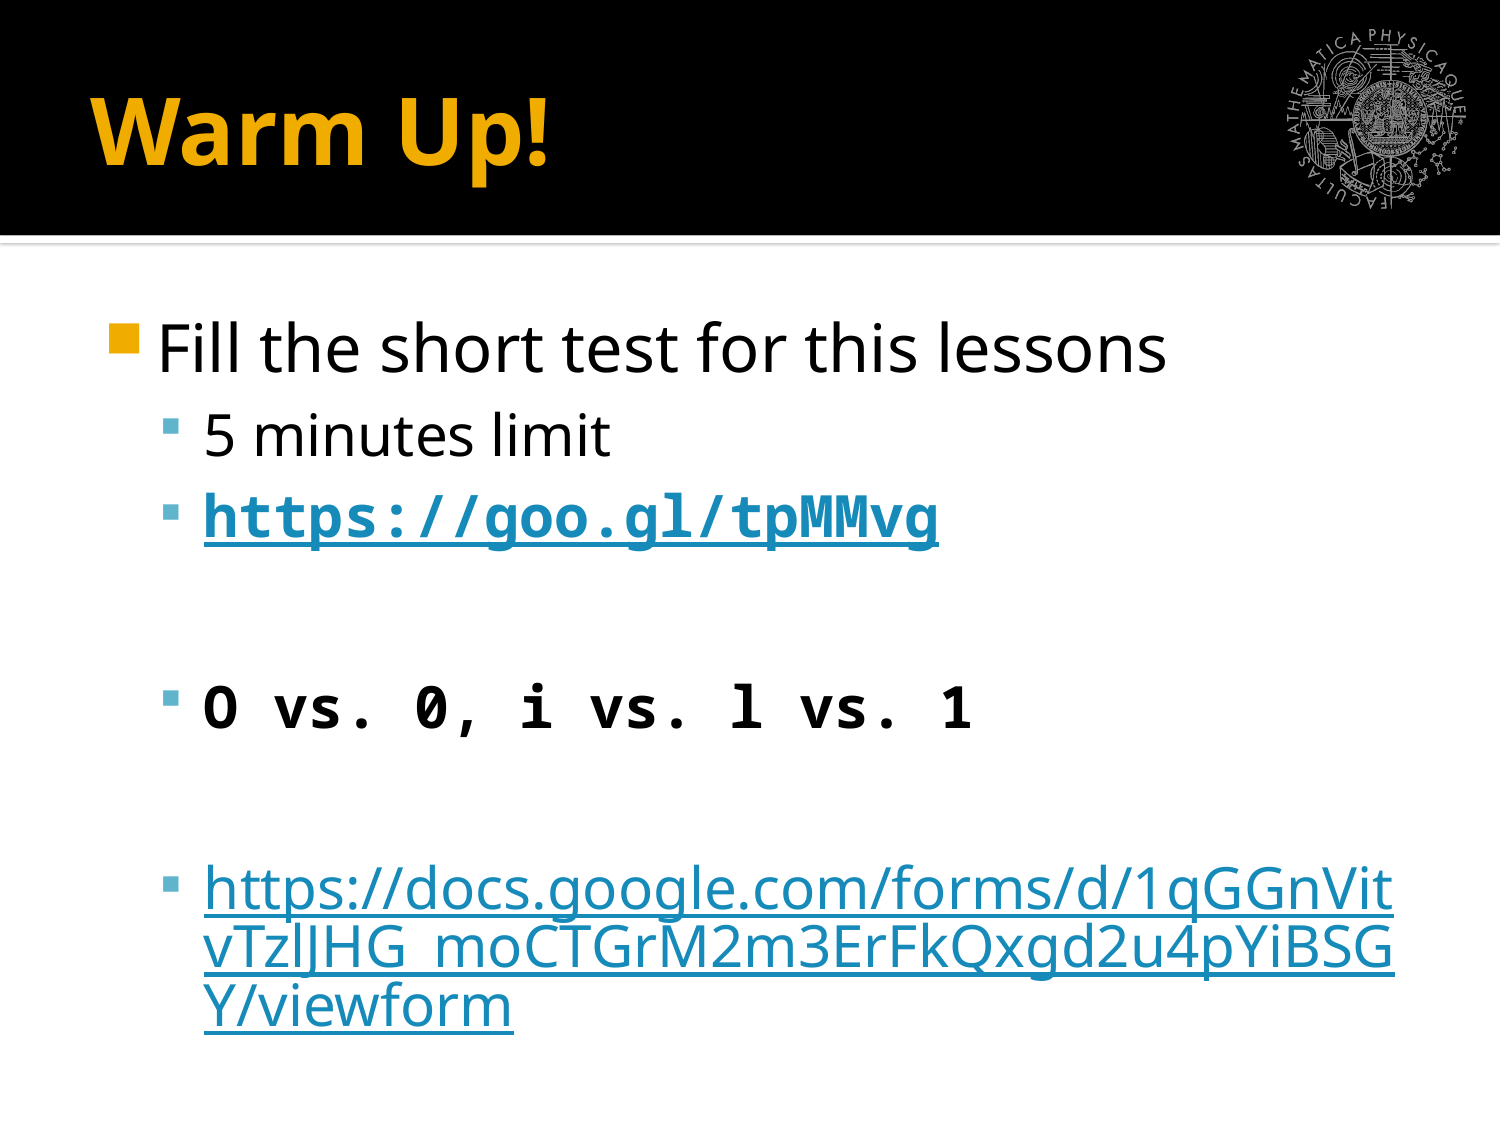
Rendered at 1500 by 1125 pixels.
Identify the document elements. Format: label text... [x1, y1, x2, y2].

picture [1287, 29, 1466, 209]
title Warm Up! [75, 25, 1425, 231]
list Fill the short test for this lessons 5 minutes limit https://goo.gl/tpMMvg O vs. 0, i vs. l vs. 1 https://docs.google.com/forms/d/1qGGnVitvTzlJHG_moCTGrM2m3ErFkQxgd2u4pYiBSGY/viewform [75, 291, 1425, 1050]
